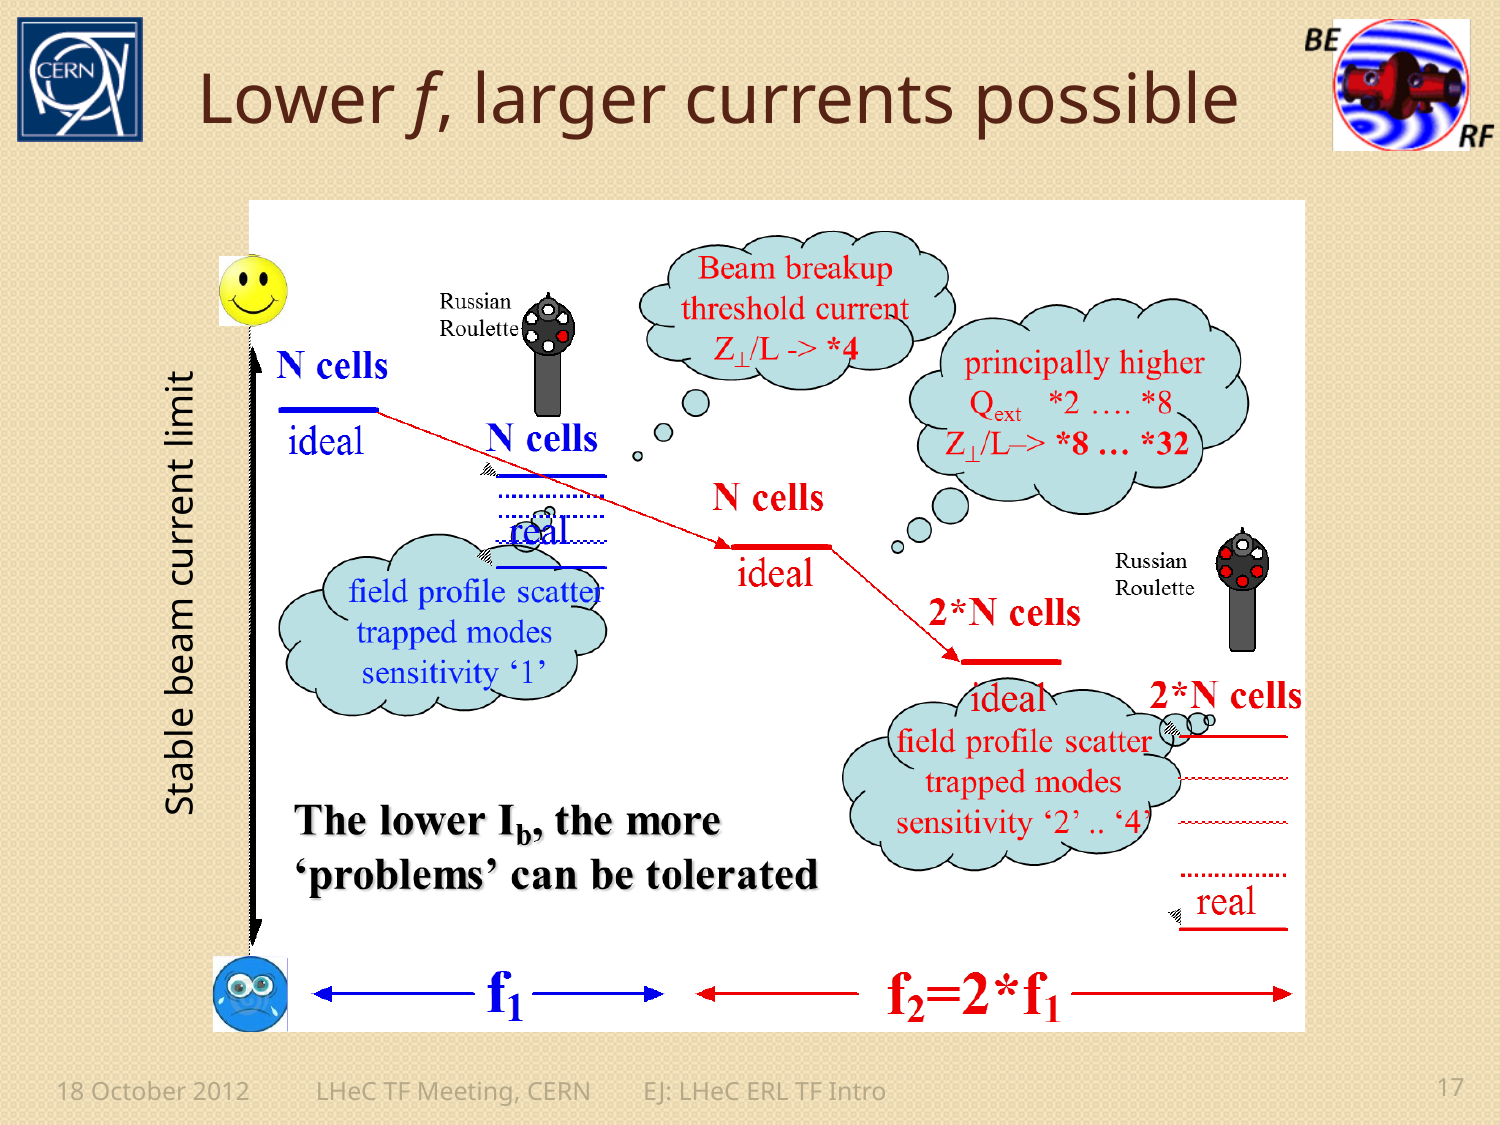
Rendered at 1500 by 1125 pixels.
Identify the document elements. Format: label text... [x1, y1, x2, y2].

slide_number 17 [1413, 1058, 1488, 1113]
picture [17, 17, 143, 142]
footer LHeC TF Meeting, CERN EJ: LHeC ERL TF Intro [301, 1058, 1400, 1113]
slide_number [41, 1058, 290, 1114]
picture [1305, 19, 1495, 151]
picture [212, 199, 1306, 1032]
title Lower f, larger currents possible [183, 19, 1270, 173]
text_box Stable beam current limit [147, 356, 208, 832]
